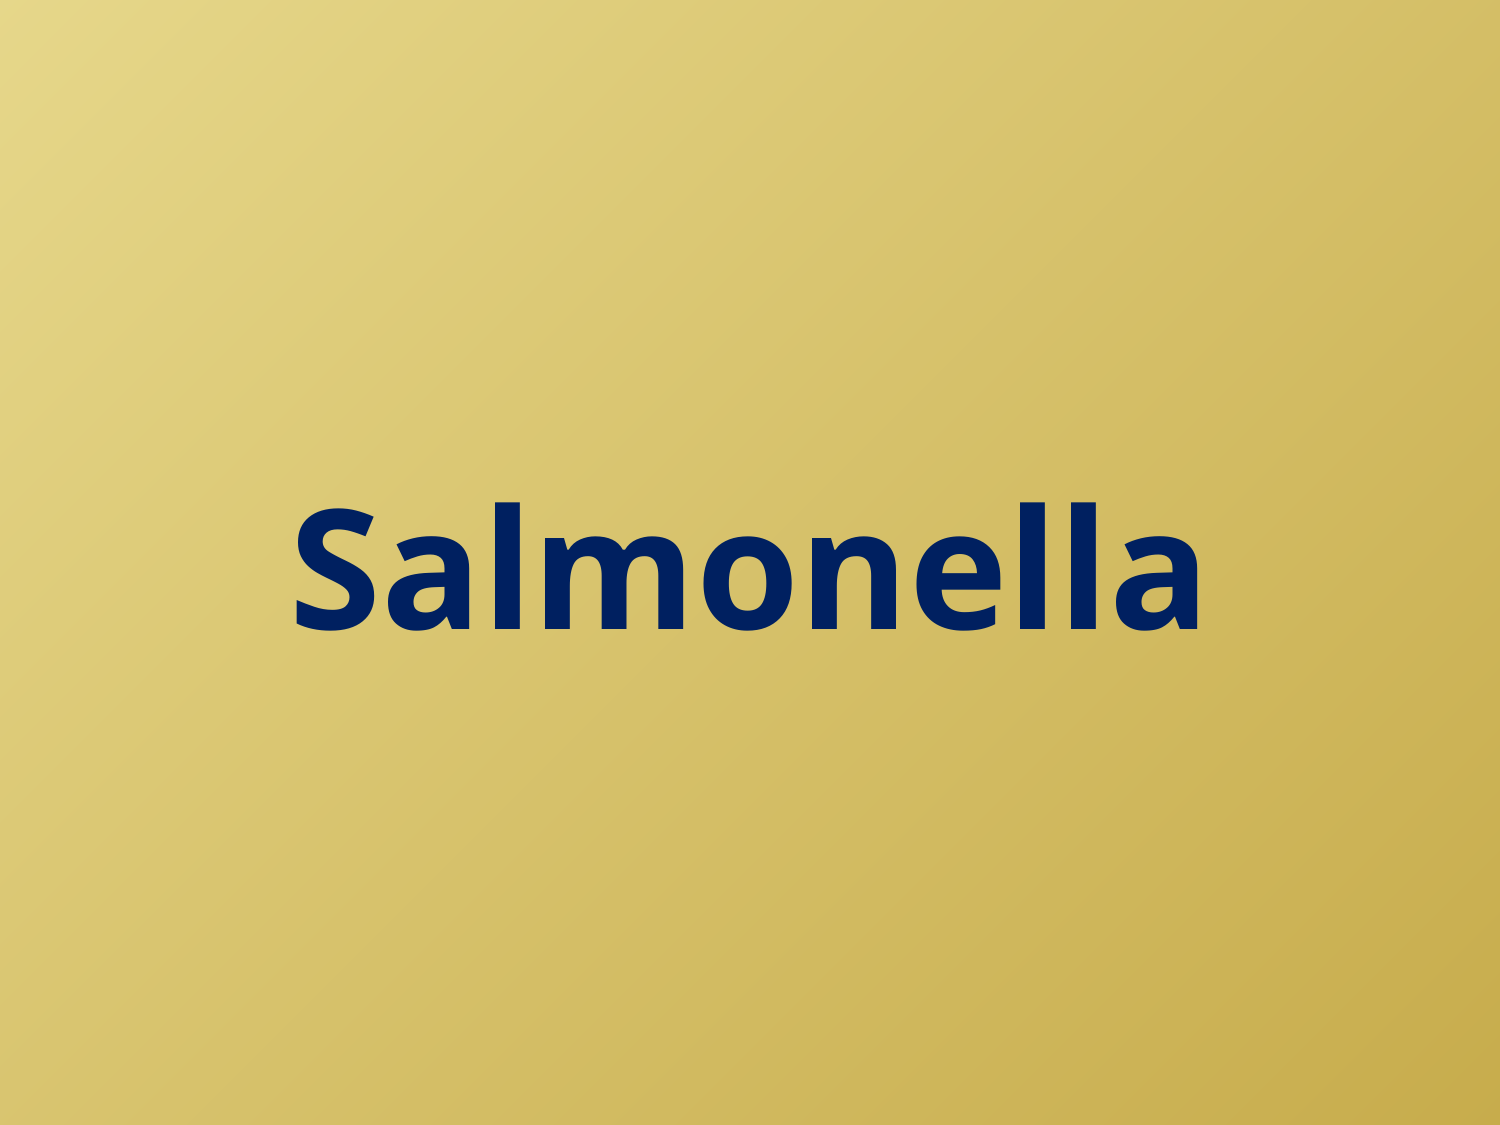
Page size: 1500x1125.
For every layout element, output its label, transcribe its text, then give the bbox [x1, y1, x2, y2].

title Salmonella [0, 0, 1500, 1125]
